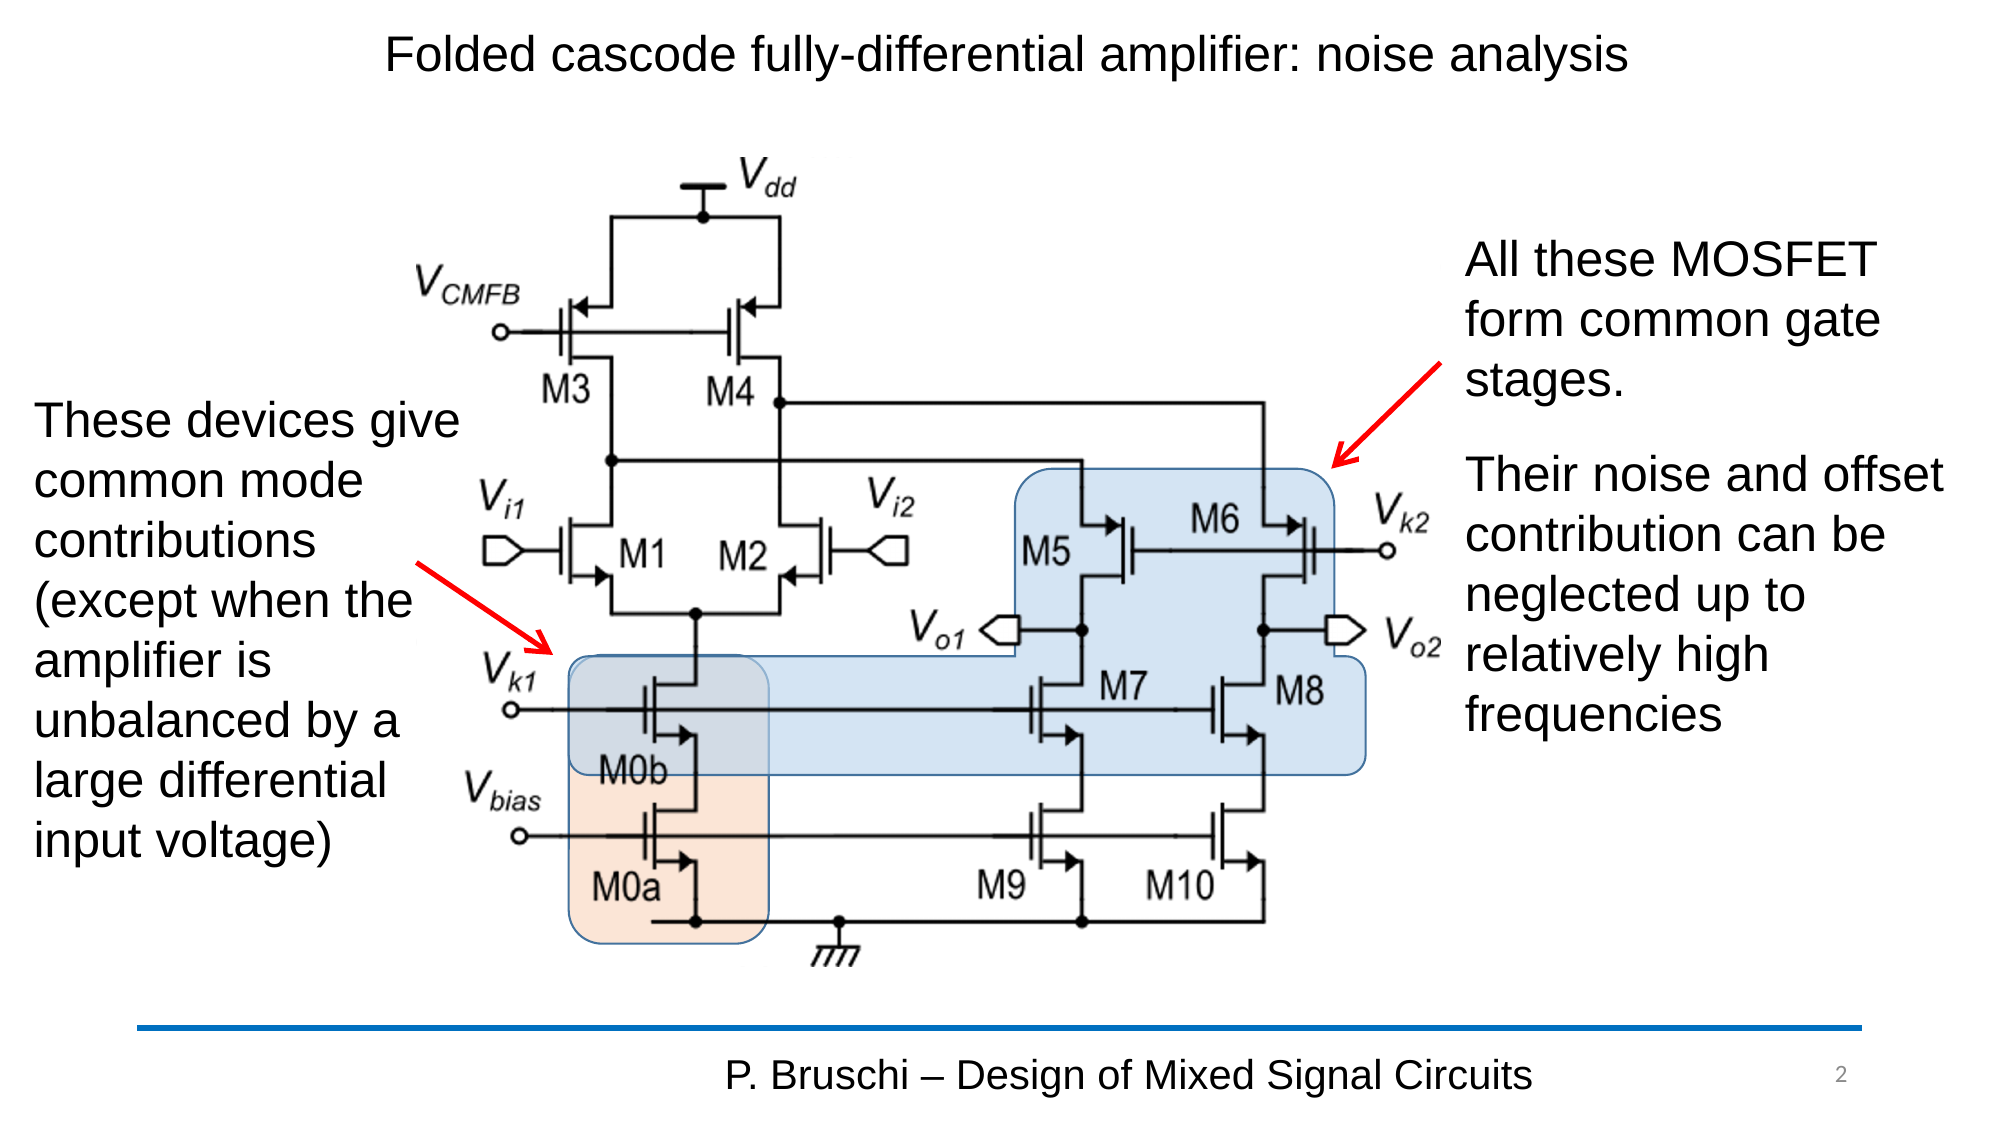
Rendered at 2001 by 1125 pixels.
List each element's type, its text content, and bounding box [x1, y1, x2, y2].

footer P. Bruschi – Design of Mixed Signal Circuits [662, 1042, 1596, 1103]
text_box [1331, 362, 1441, 469]
text_box Their noise and offset contribution can be neglected up to relatively high frequencies [1449, 433, 2000, 749]
text_box These devices give common mode contributions (except when the amplifier is unbalanced by a large differential input voltage) [18, 379, 416, 875]
slide_number 2 [1718, 1042, 1863, 1103]
text_box Folded cascode fully-differential amplifier: noise analysis [369, 14, 1755, 89]
text_box All these MOSFET form common gate stages. [1449, 218, 2000, 414]
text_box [416, 562, 554, 655]
picture [416, 157, 1441, 968]
